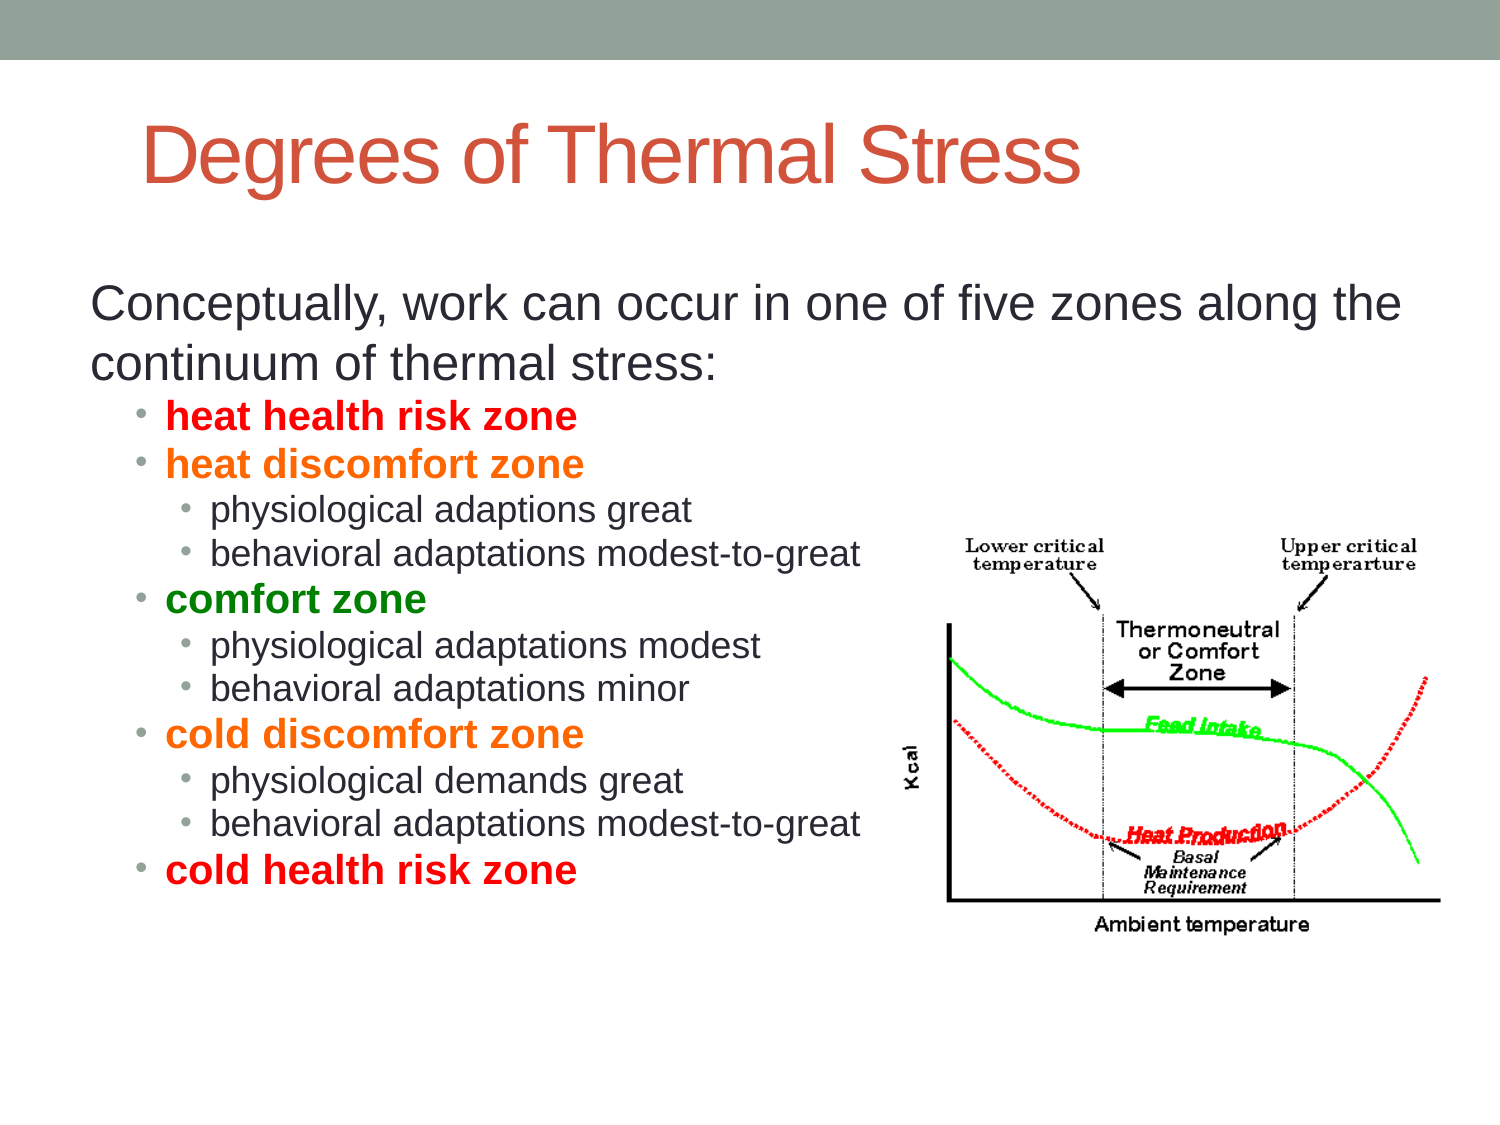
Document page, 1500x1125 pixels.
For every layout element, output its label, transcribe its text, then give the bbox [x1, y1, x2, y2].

list Conceptually, work can occur in one of five zones along the continuum of thermal stress: heat health risk zone heat discomfort zone physiological adaptions great behavioral adaptations modest-to-great comfort zone physiological adaptations modest behavioral adaptations minor cold discomfort zone physiological demands great behavioral adaptations modest-to-great cold health risk zone [75, 262, 1500, 1125]
picture [899, 537, 1442, 938]
title Degrees of Thermal Stress [125, 74, 1375, 225]
